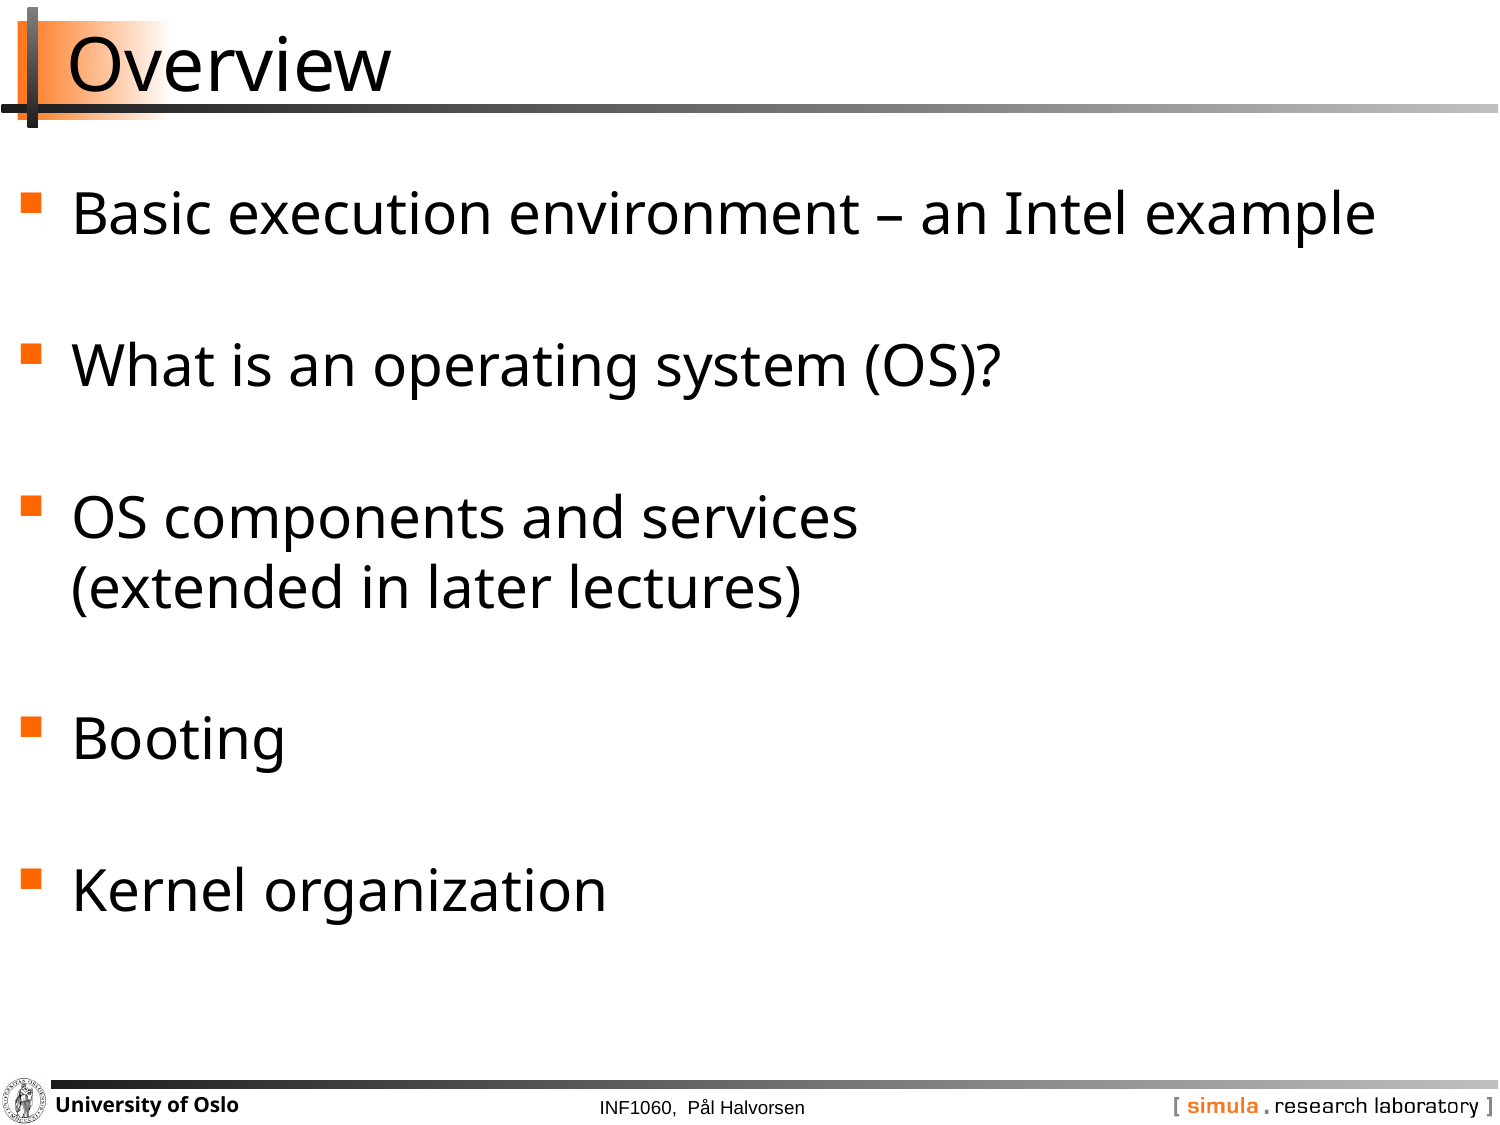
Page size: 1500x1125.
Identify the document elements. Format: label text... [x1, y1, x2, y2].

picture [2, 1078, 54, 1124]
title Overview [51, 20, 1495, 113]
picture [1171, 1093, 1495, 1121]
list Basic execution environment – an Intel example What is an operating system (OS)? OS components and services (extended in later lectures) Booting Kernel organization [0, 169, 1500, 1027]
